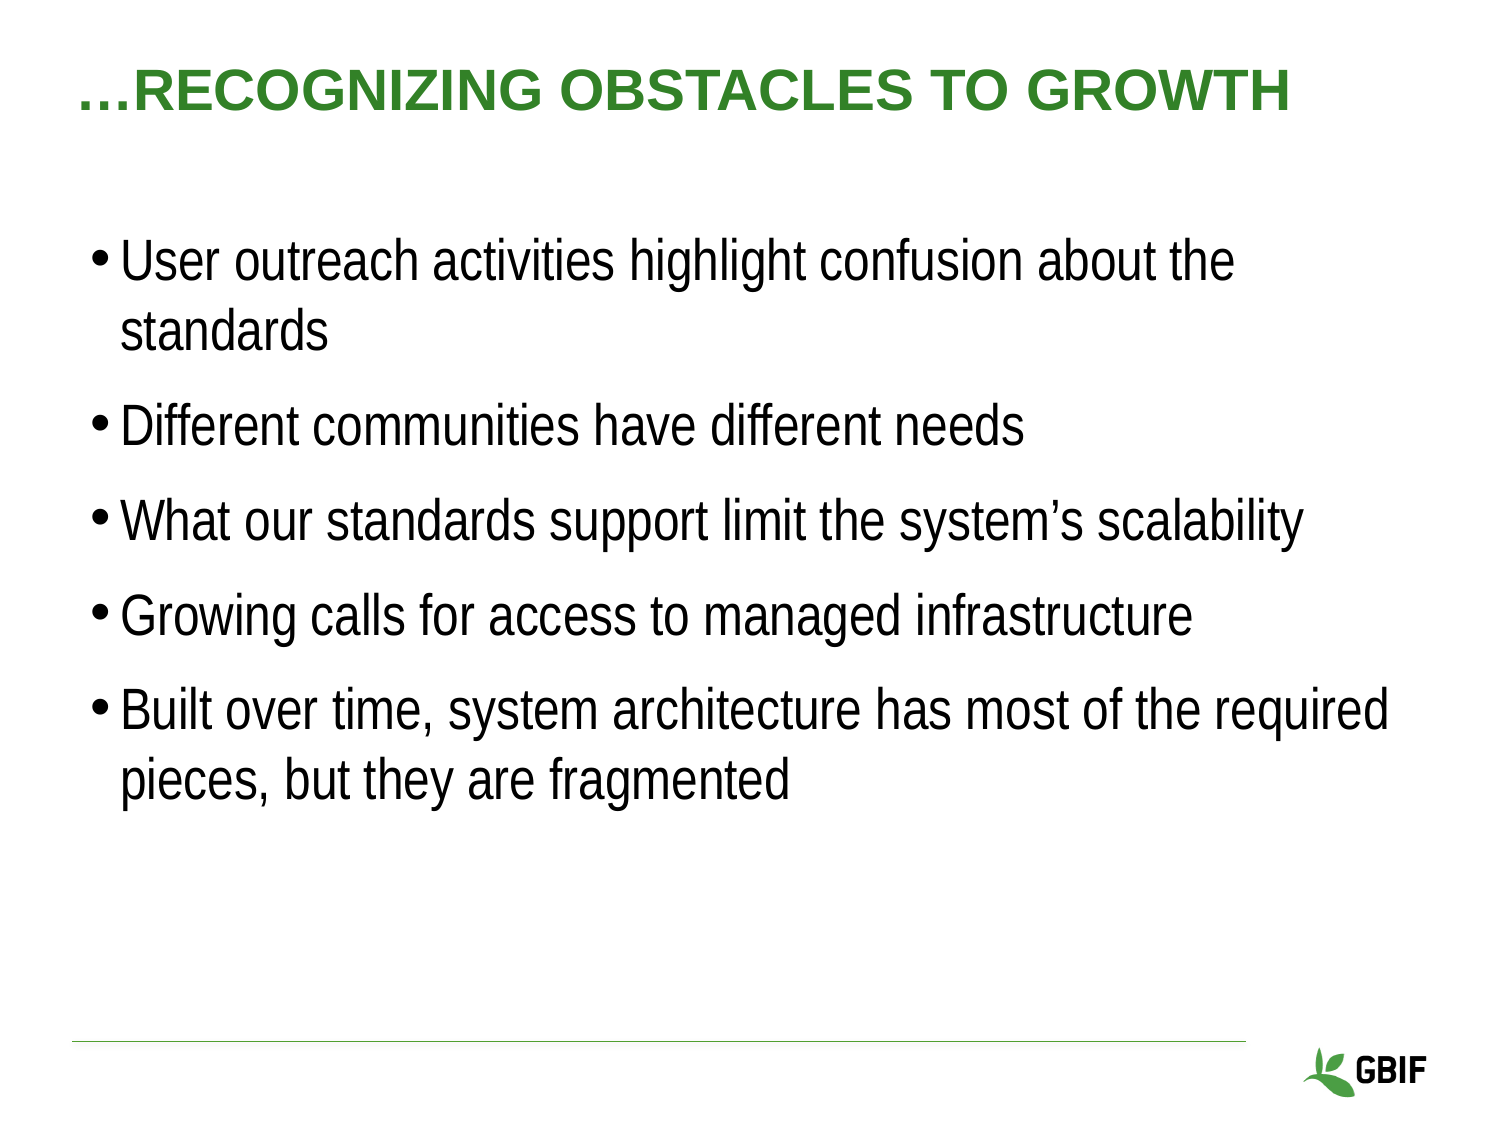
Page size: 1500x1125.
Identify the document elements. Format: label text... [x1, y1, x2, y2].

picture [1285, 1019, 1443, 1125]
list User outreach activities highlight confusion about the standards Different communities have different needs What our standards support limit the system’s scalability Growing calls for access to managed infrastructure Built over time, system architecture has most of the required pieces, but they are fragmented [75, 214, 1425, 1005]
title …recognizing obstacles to growth [75, 45, 1425, 176]
